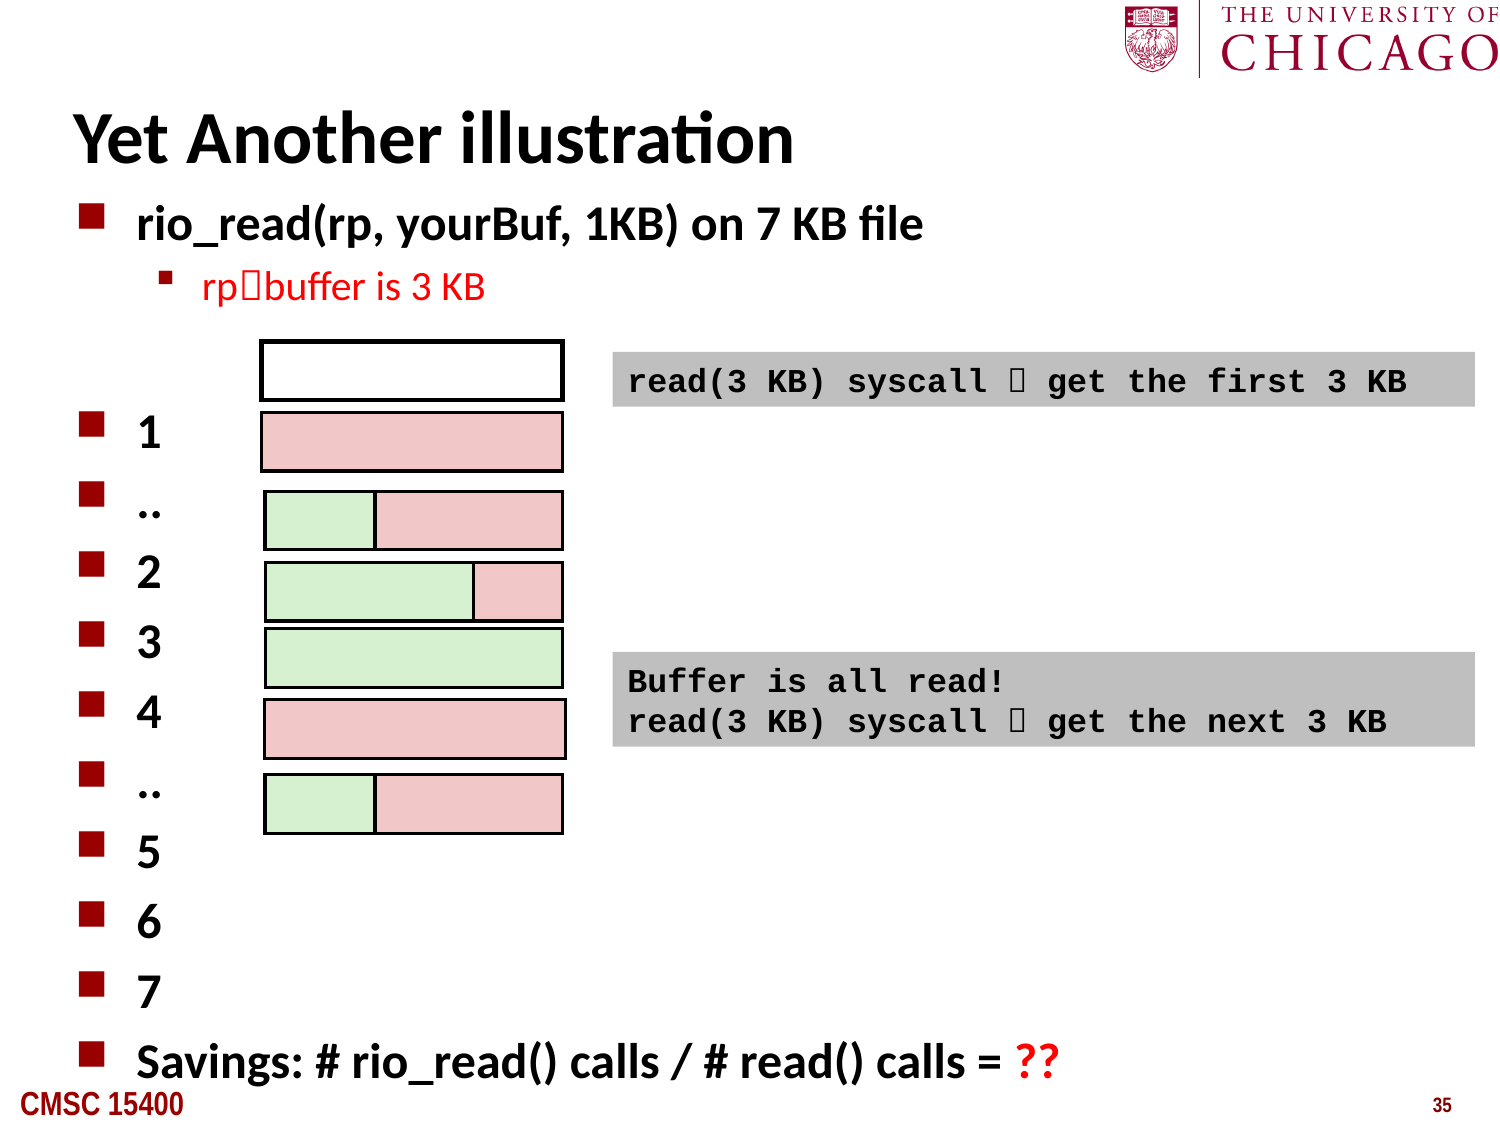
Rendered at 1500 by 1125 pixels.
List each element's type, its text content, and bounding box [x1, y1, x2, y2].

text_box Buffer is all read! read(3 KB) syscall  get the next 3 KB [612, 651, 1475, 747]
picture [1125, 0, 1498, 78]
text_box read(3 KB) syscall  get the first 3 KB [612, 351, 1475, 407]
title Yet Another illustration [58, 71, 1305, 197]
text_box [264, 491, 375, 550]
text_box [375, 491, 563, 550]
text_box [264, 699, 566, 759]
text_box [473, 562, 563, 621]
text_box [261, 412, 563, 471]
text_box [265, 562, 473, 621]
text_box [261, 341, 563, 400]
text_box [375, 774, 563, 834]
list rio_read(rp, yourBuf, 1KB) on 7 KB file rpbuffer is 3 KB 1 .. 2 3 4 .. 5 6 7 Savings: # rio_read() calls / # read() calls = ?? [64, 183, 1361, 348]
text_box [264, 774, 375, 834]
text_box [265, 628, 563, 688]
